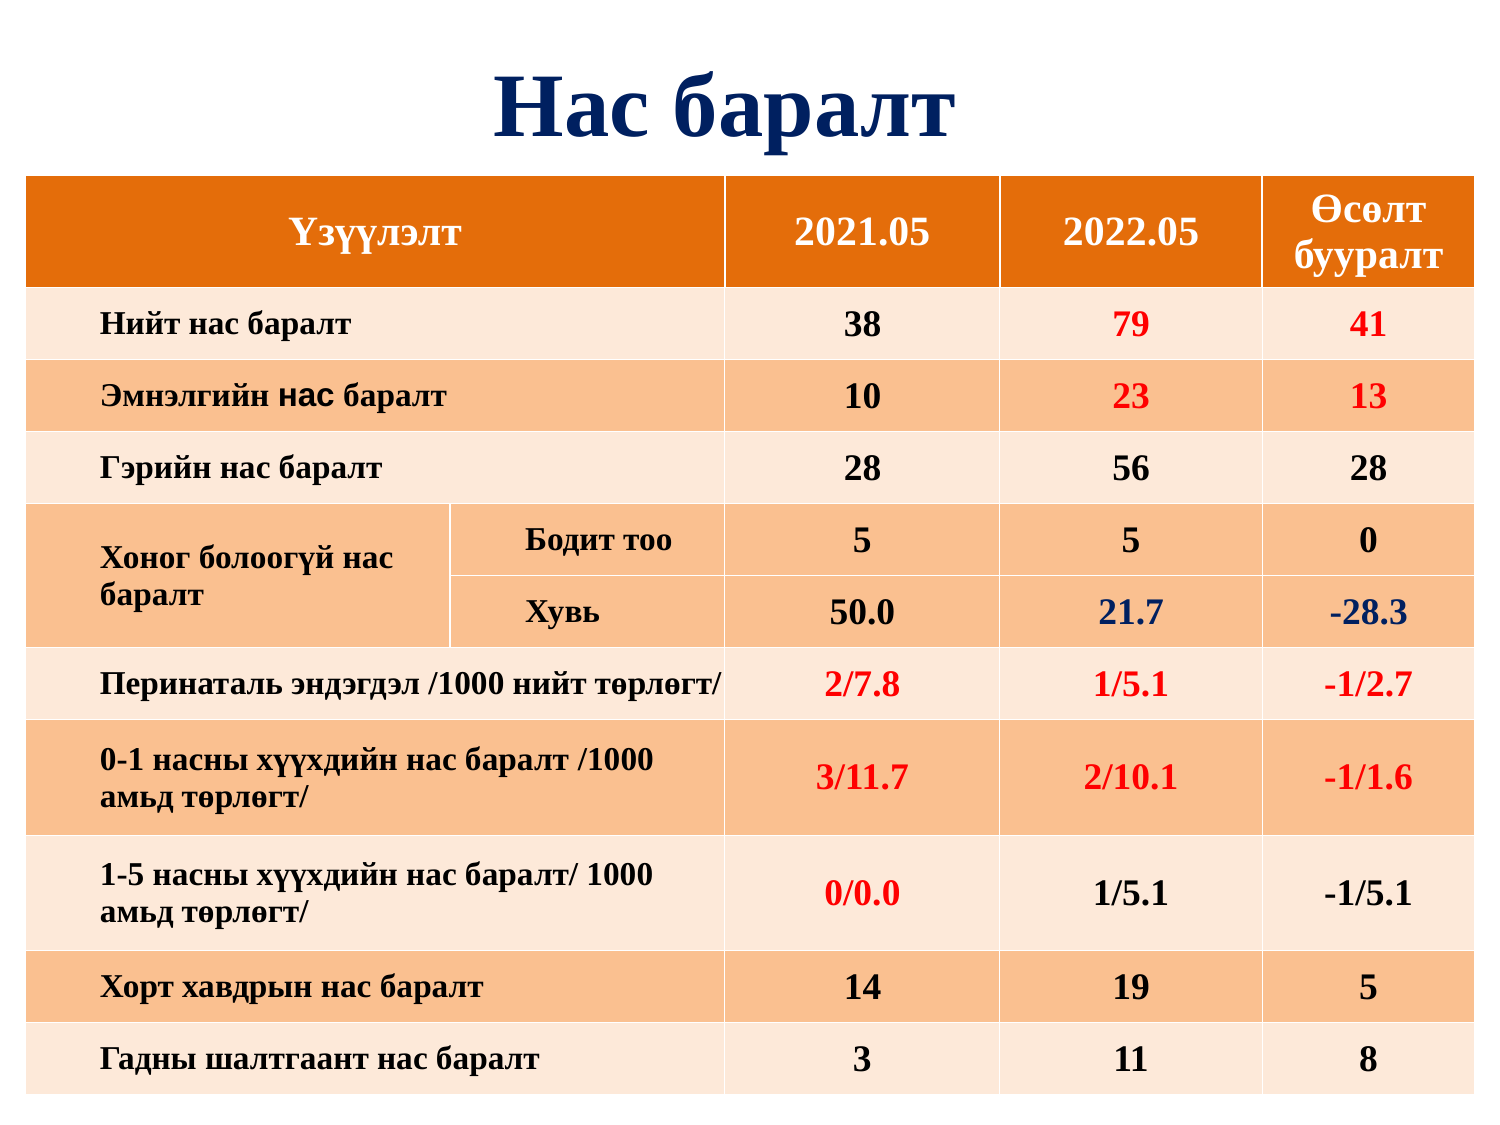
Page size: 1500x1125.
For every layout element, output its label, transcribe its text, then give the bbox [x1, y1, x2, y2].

table_cell Хувь [451, 576, 724, 647]
table_cell 1-5 насны хүүхдийн нас баралт/ 1000 амьд төрлөгт/ [26, 836, 724, 950]
table_cell 0/0.0 [725, 836, 999, 950]
table_header 2021.05 [726, 176, 999, 287]
table_cell -1/1.6 [1263, 720, 1474, 835]
table_cell Хоног болоогүй нас баралт [26, 504, 449, 647]
table_cell Нийт нас баралт [26, 288, 724, 359]
table_cell 8 [1263, 1023, 1474, 1094]
table_cell Гэрийн нас баралт [26, 432, 724, 503]
table_cell 21.7 [1000, 576, 1262, 647]
table_cell 1/5.1 [1000, 648, 1262, 719]
table_cell 14 [725, 951, 999, 1022]
table_cell 79 [1000, 288, 1262, 359]
table_cell 5 [1263, 951, 1474, 1022]
table_cell 5 [1000, 504, 1262, 575]
table_cell Эмнэлгийн нас баралт [26, 360, 724, 431]
table_cell -1/2.7 [1263, 648, 1474, 719]
title Нас баралт [112, 37, 1338, 163]
table_cell -28.3 [1263, 576, 1474, 647]
table_cell 19 [1000, 951, 1262, 1022]
table_cell 3/11.7 [725, 720, 999, 835]
table_cell 13 [1263, 360, 1474, 431]
table_cell Перинаталь эндэгдэл /1000 нийт төрлөгт/ [26, 648, 724, 719]
table_cell 28 [1263, 432, 1474, 503]
table_cell 2/10.1 [1000, 720, 1262, 835]
table_cell Бодит тоо [451, 504, 724, 575]
table_header Өсөлт бууралт [1263, 176, 1474, 287]
table_cell 23 [1000, 360, 1262, 431]
table_cell 56 [1000, 432, 1262, 503]
table_cell -1/5.1 [1263, 836, 1474, 950]
table_cell Хорт хавдрын нас баралт [26, 951, 724, 1022]
table_header Үзүүлэлт [26, 176, 724, 287]
table_header 2022.05 [1001, 176, 1261, 287]
table_cell 1/5.1 [1000, 836, 1262, 950]
table_cell 11 [1000, 1023, 1262, 1094]
table_cell Гадны шалтгаант нас баралт [26, 1023, 724, 1094]
table_cell 3 [725, 1023, 999, 1094]
table_cell 38 [725, 288, 999, 359]
table_cell 0 [1263, 504, 1474, 575]
table_cell 5 [725, 504, 999, 575]
table_cell 41 [1263, 288, 1474, 359]
table_cell 28 [725, 432, 999, 503]
table_cell 10 [725, 360, 999, 431]
table_cell 50.0 [725, 576, 999, 647]
table_cell 2/7.8 [725, 648, 999, 719]
table_cell 0-1 насны хүүхдийн нас баралт /1000 амьд төрлөгт/ [26, 720, 724, 835]
